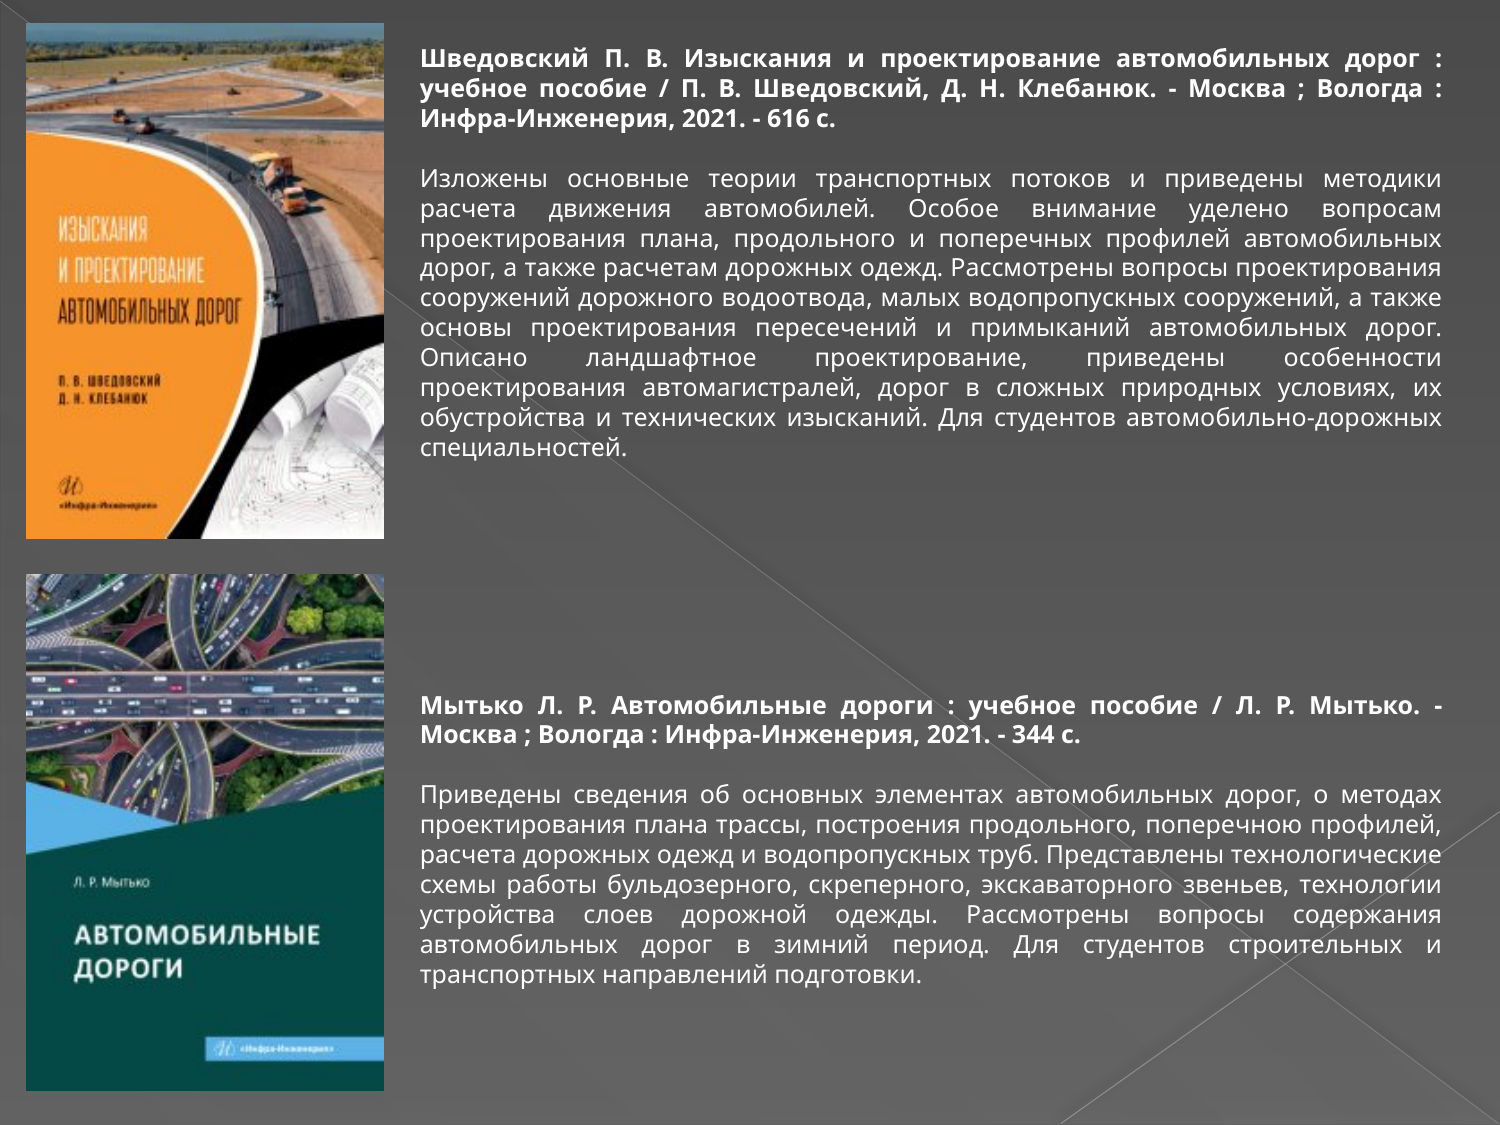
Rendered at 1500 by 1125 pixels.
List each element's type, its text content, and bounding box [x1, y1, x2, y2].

picture [26, 573, 385, 1091]
text_box Мытько Л. Р. Автомобильные дороги : учебное пособие / Л. Р. Мытько. - Москва ; Вологда : Инфра-Инженерия, 2021. - 344 с. Приведены сведения об основных элементах автомобильных дорог, о методах проектирования плана трассы, построения продольного, поперечною профилей, расчета дорожных одежд и водопропускных труб. Представлены технологические схемы работы бульдозерного, скреперного, экскаваторного звеньев, технологии устройства слоев дорожной одежды. Рассмотрены вопросы содержания автомобильных дорог в зимний период. Для студентов строительных и транспортных направлений подготовки. [405, 681, 1459, 996]
text_box Шведовский П. В. Изыскания и проектирование автомобильных дорог : учебное пособие / П. В. Шведовский, Д. Н. Клебанюк. - Москва ; Вологда : Инфра-Инженерия, 2021. - 616 с. Изложены основные теории транспортных потоков и приведены методики расчета движения автомобилей. Особое внимание уделено вопросам проектирования плана, продольного и поперечных профилей автомобильных дорог, а также расчетам дорожных одежд. Рассмотрены вопросы проектирования сооружений дорожного водоотвода, малых водопропускных сооружений, а также основы проектирования пересечений и примыканий автомобильных дорог. Описано ландшафтное проектирование, приведены особенности проектирования автомагистралей, дорог в сложных природных условиях, их обустройства и технических изысканий. Для студентов автомобильно-дорожных специальностей. [405, 35, 1459, 469]
picture [26, 23, 385, 540]
